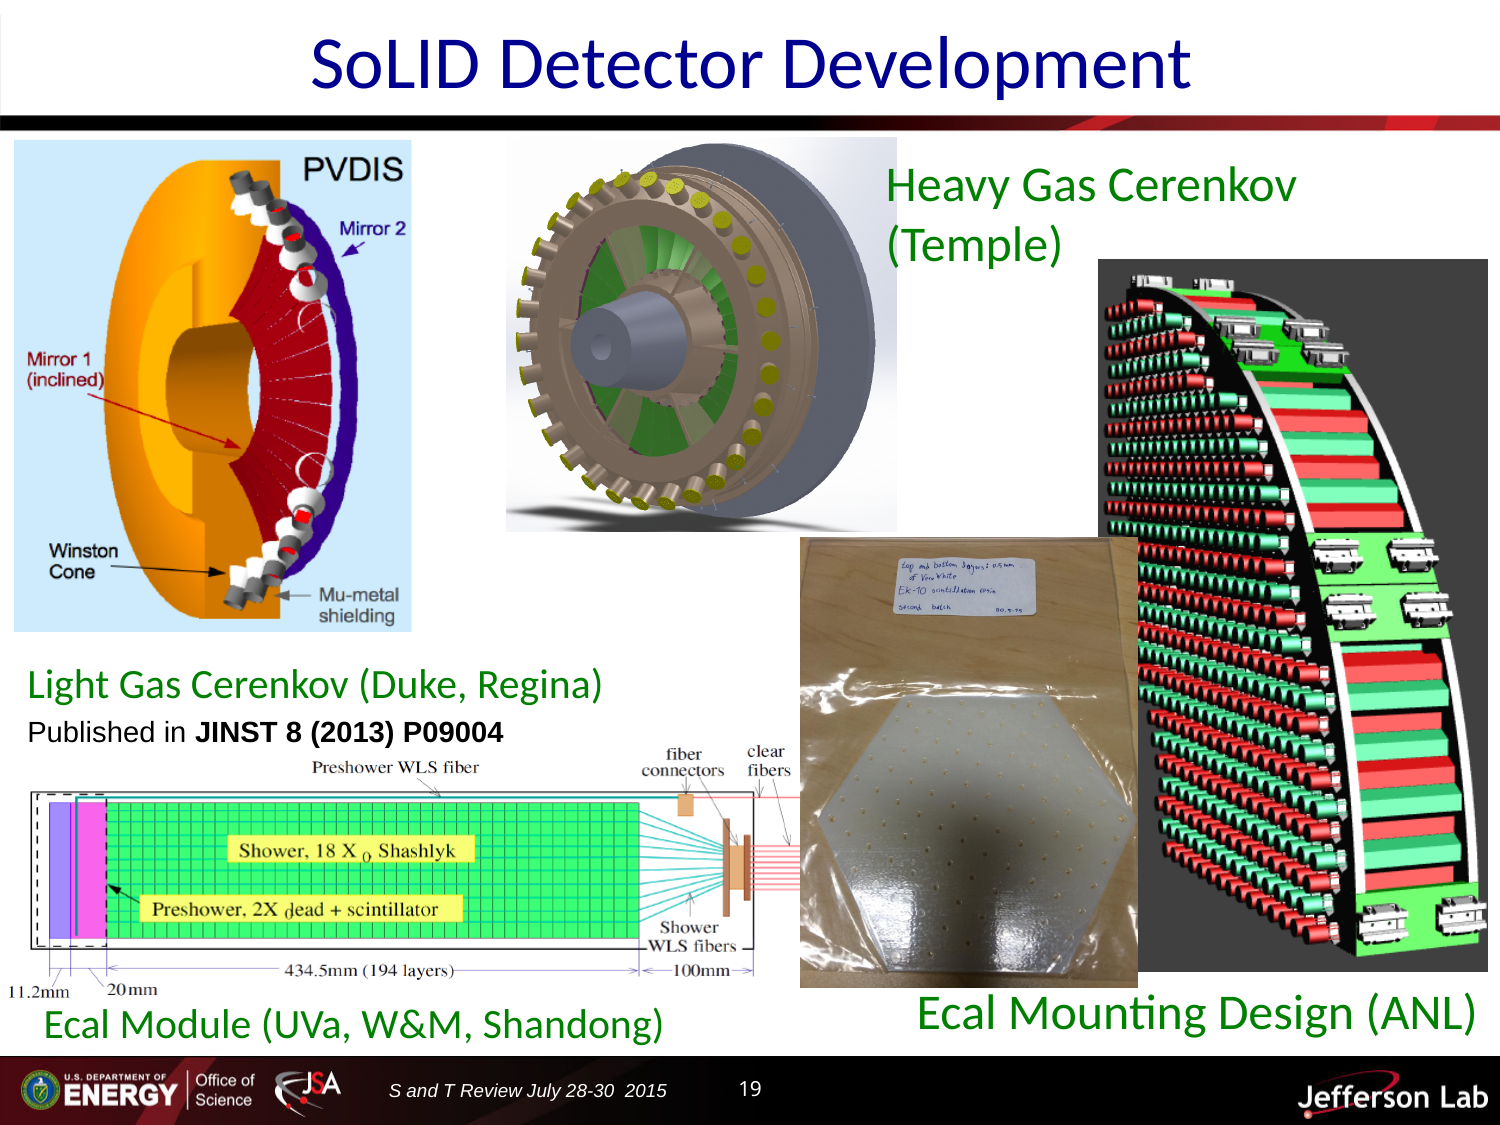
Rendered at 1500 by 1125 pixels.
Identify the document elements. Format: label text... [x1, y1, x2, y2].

text_box Light Gas Cerenkov (Duke, Regina) Published in JINST 8 (2013) P09004 [12, 649, 713, 740]
picture [0, 0, 1500, 1125]
text_box Ecal Module (UVa, W&M, Shandong) [28, 1017, 680, 1055]
text_box Heavy Gas Cerenkov (Temple) [901, 143, 1371, 279]
text_box Ecal Mounting Design (ANL) [901, 971, 1494, 1047]
text_box SoLID Detector Development [295, 6, 1209, 111]
